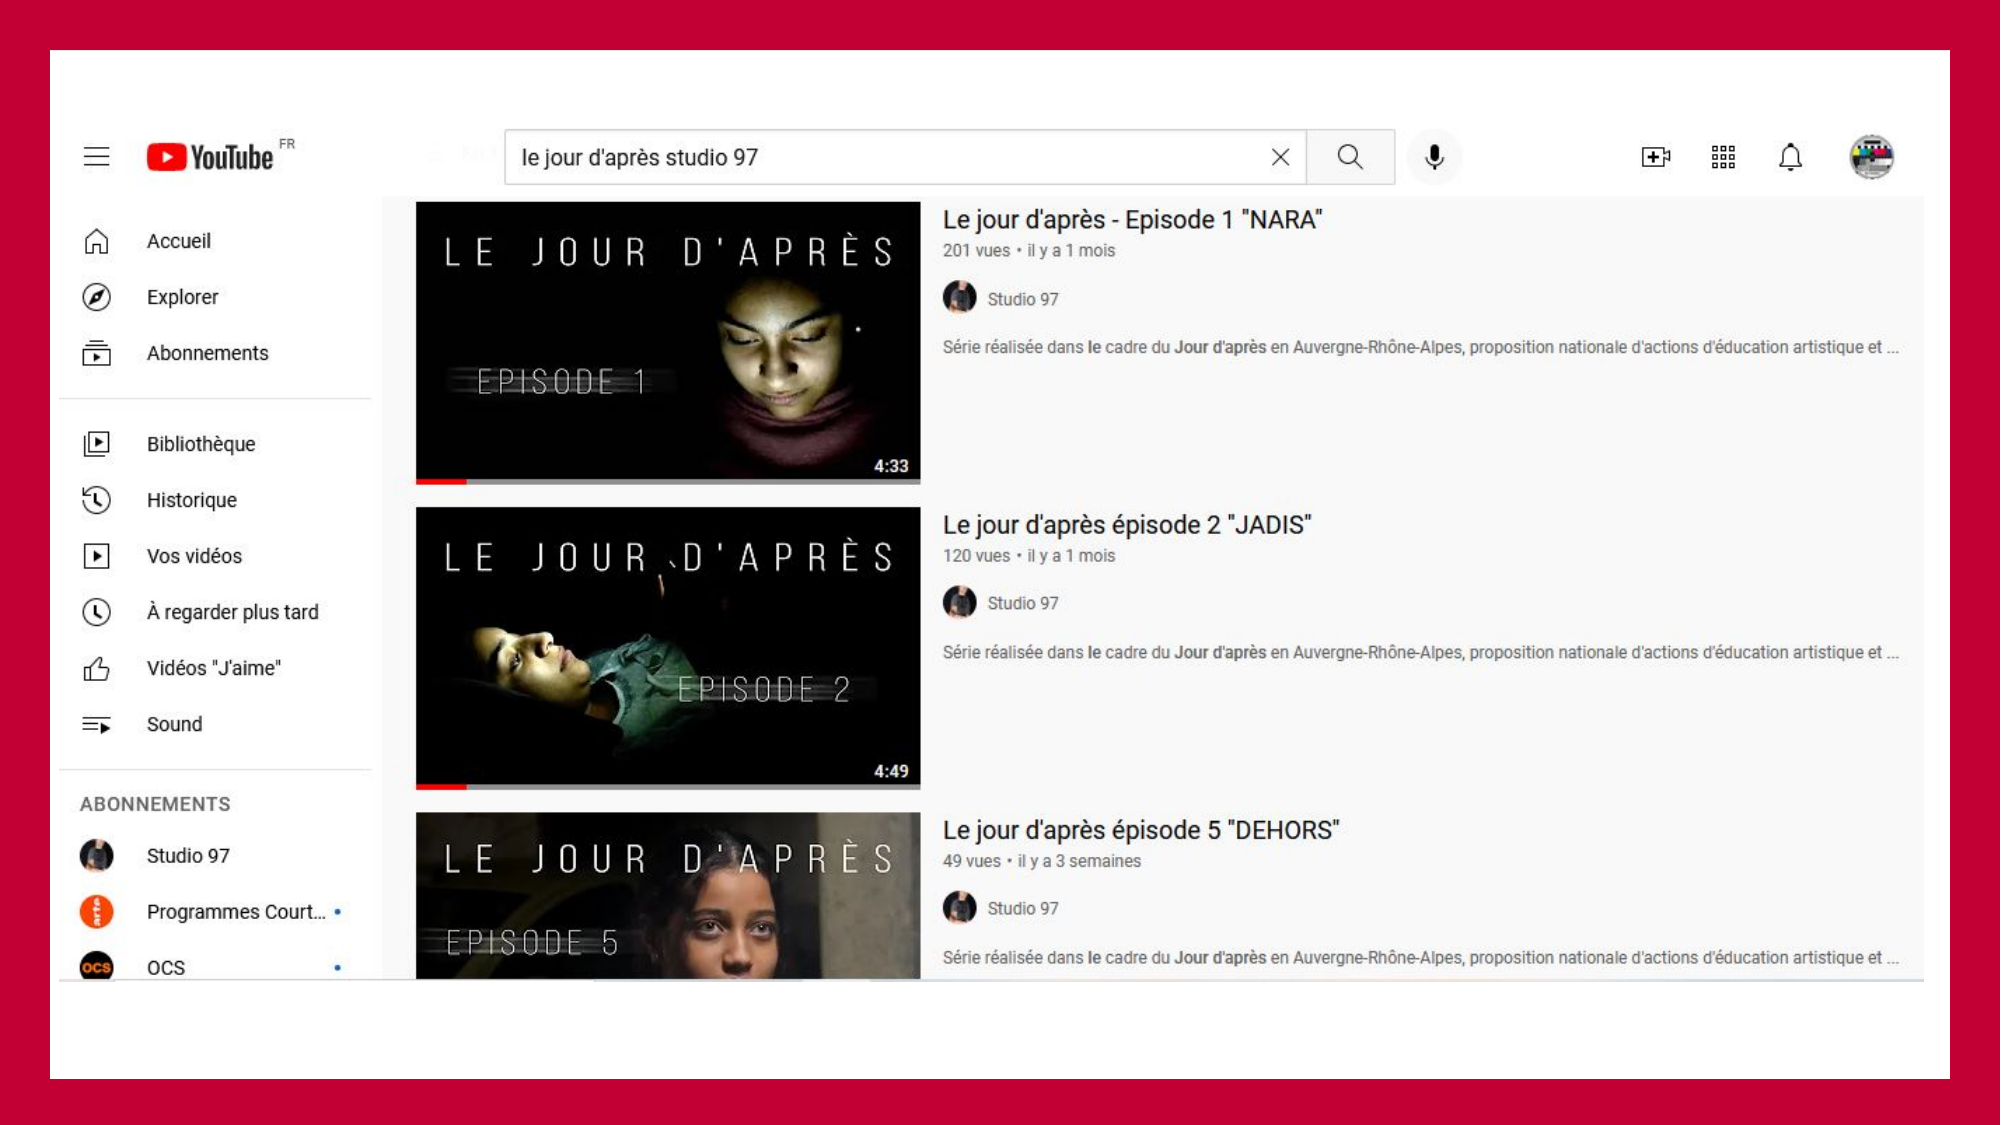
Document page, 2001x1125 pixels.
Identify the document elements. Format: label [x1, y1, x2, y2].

text_box [0, 0, 51, 1078]
text_box [2, 0, 2000, 51]
text_box [0, 1078, 2000, 1125]
picture [59, 118, 1924, 982]
text_box [1949, 51, 2000, 1078]
